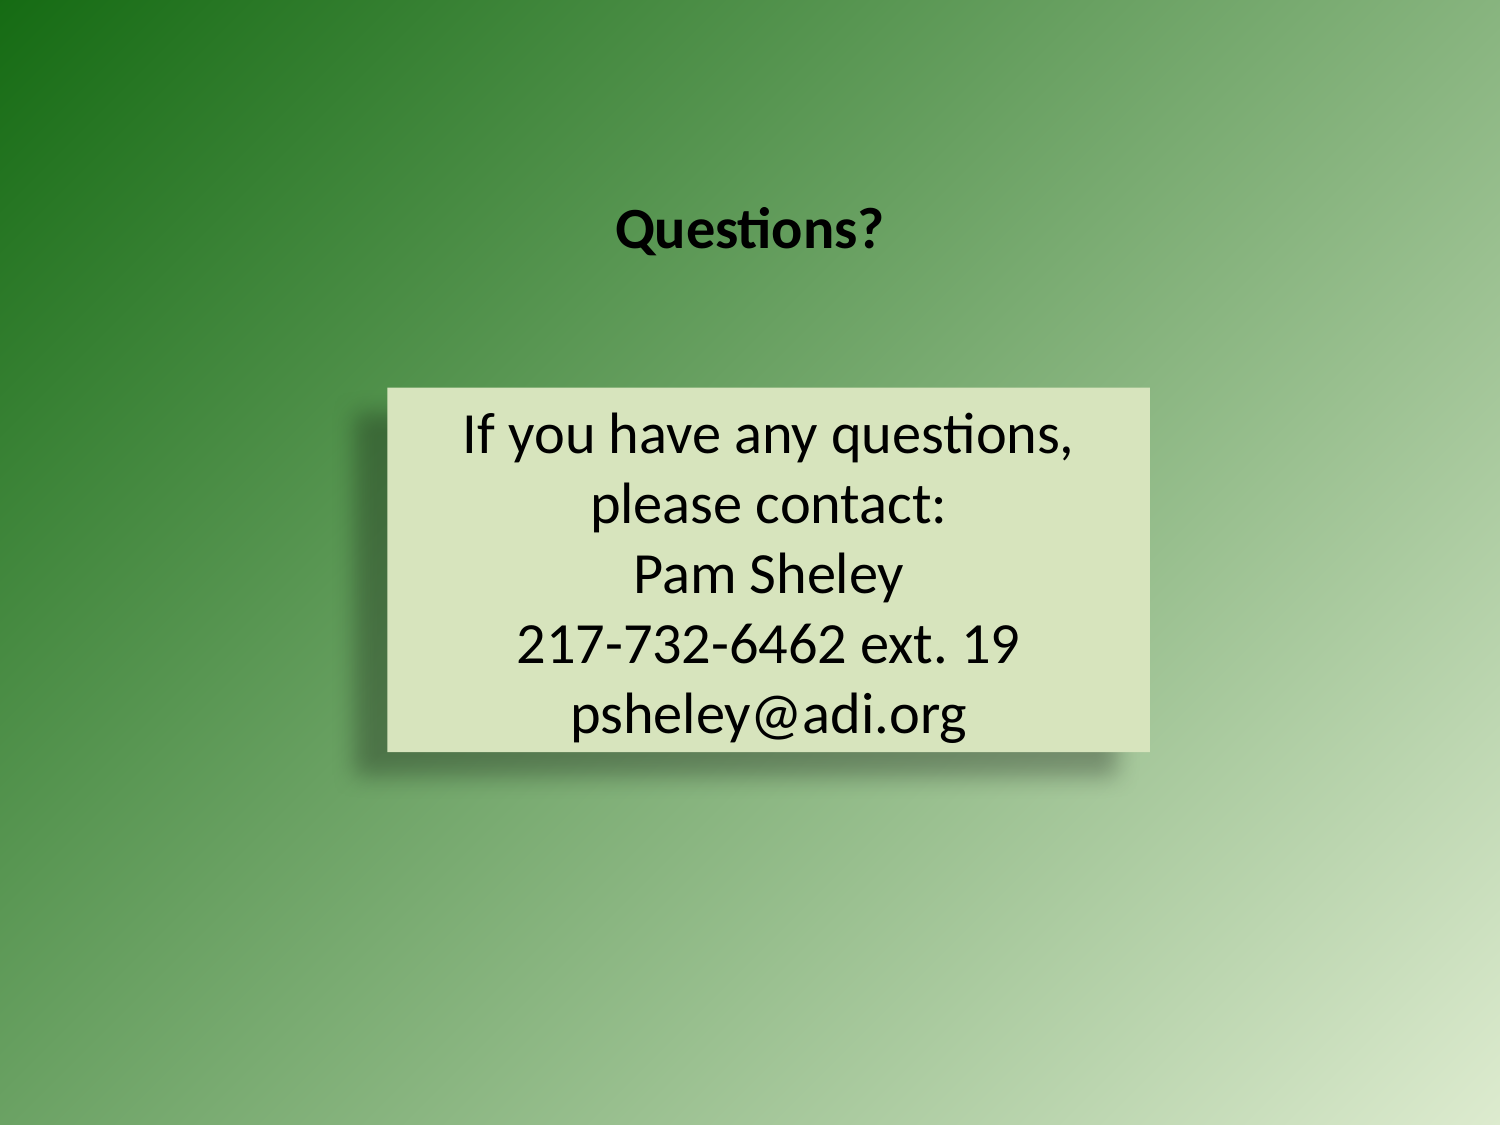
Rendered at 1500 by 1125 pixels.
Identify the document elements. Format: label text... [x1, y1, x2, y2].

text_box Questions? [74, 182, 1425, 325]
text_box If you have any questions, please contact: Pam Sheley 217-732-6462 ext. 19 psheley@adi.org [387, 387, 1150, 753]
